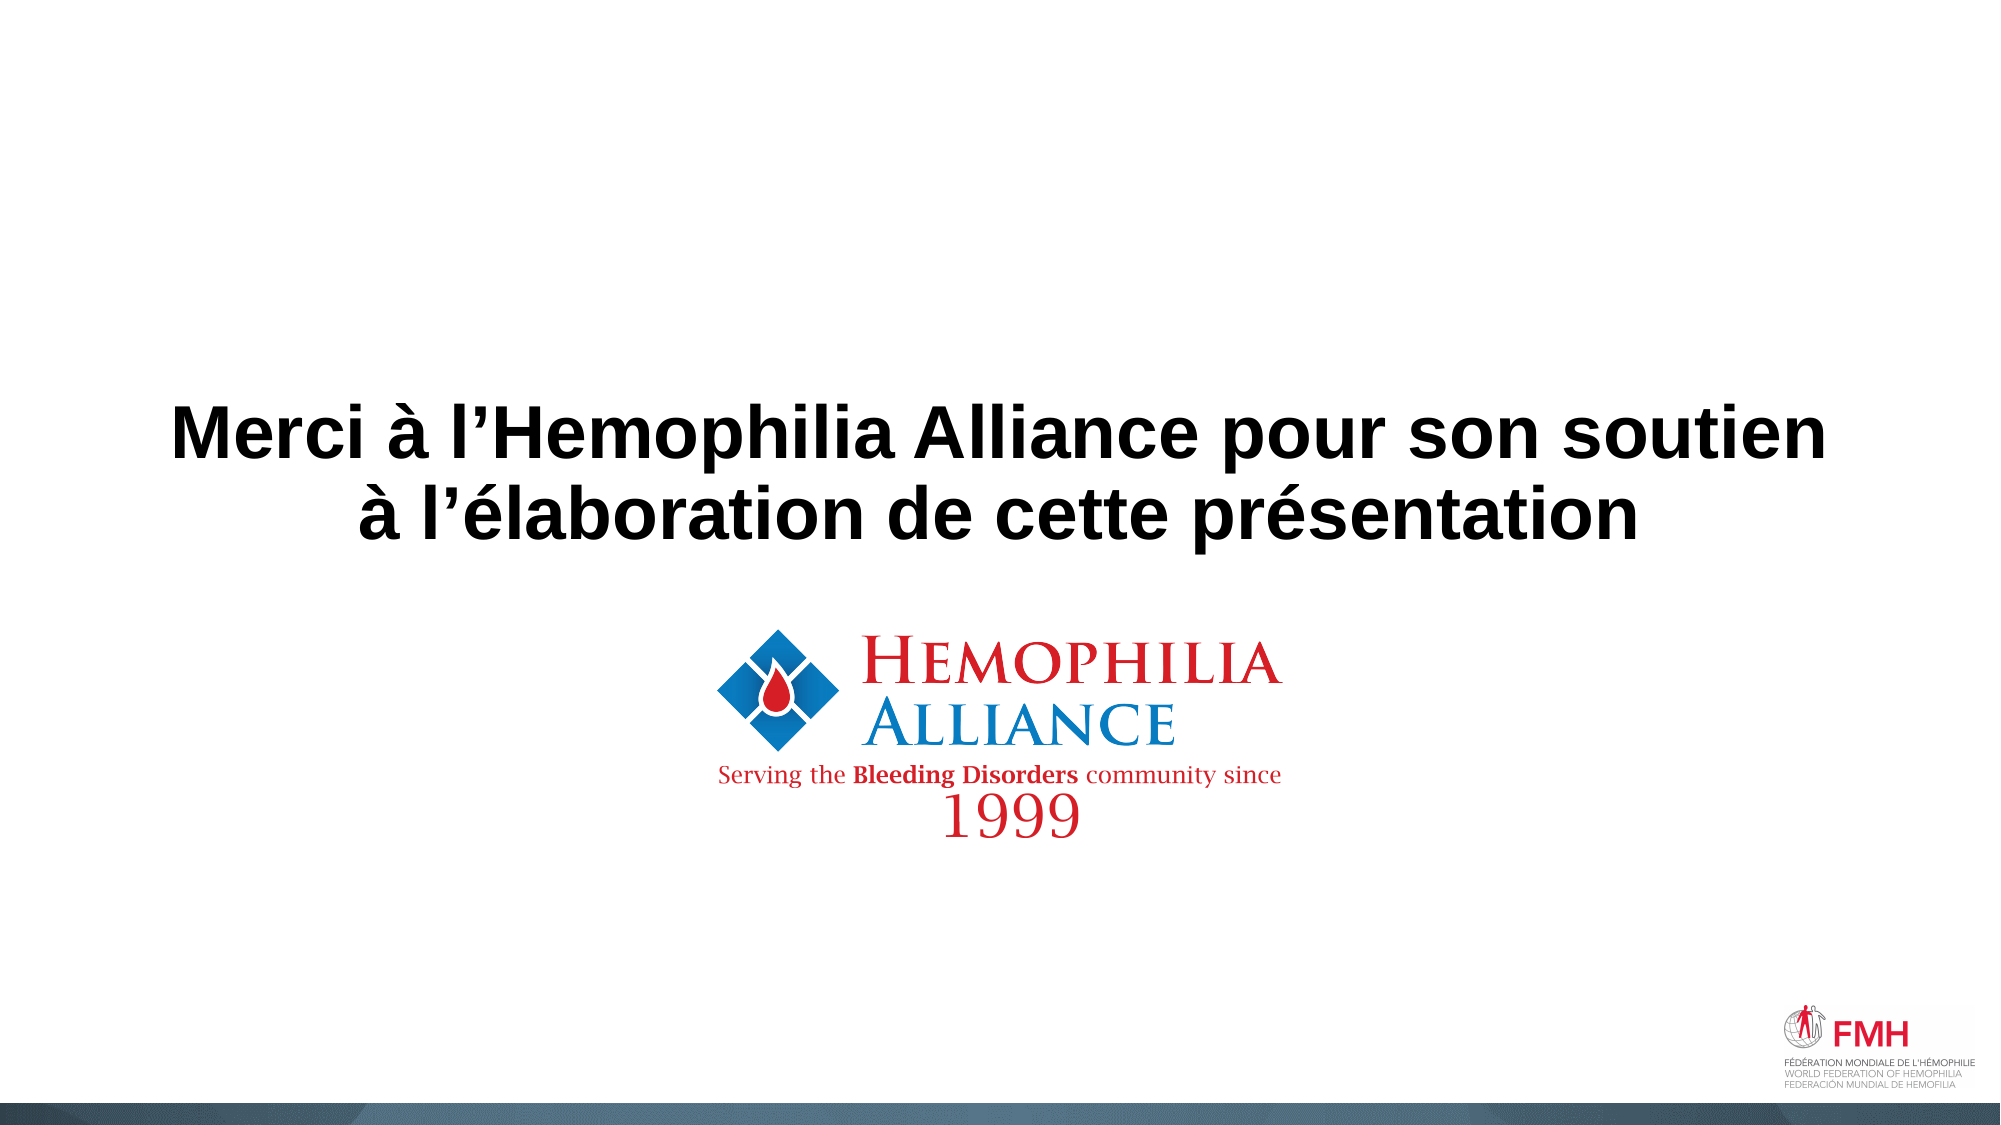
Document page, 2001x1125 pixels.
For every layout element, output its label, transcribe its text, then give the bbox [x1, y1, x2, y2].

picture [1784, 1005, 1975, 1088]
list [716, 557, 1283, 888]
title Merci à l’Hemophilia Alliance pour son soutien à l’élaboration de cette présentation [137, 385, 1863, 565]
